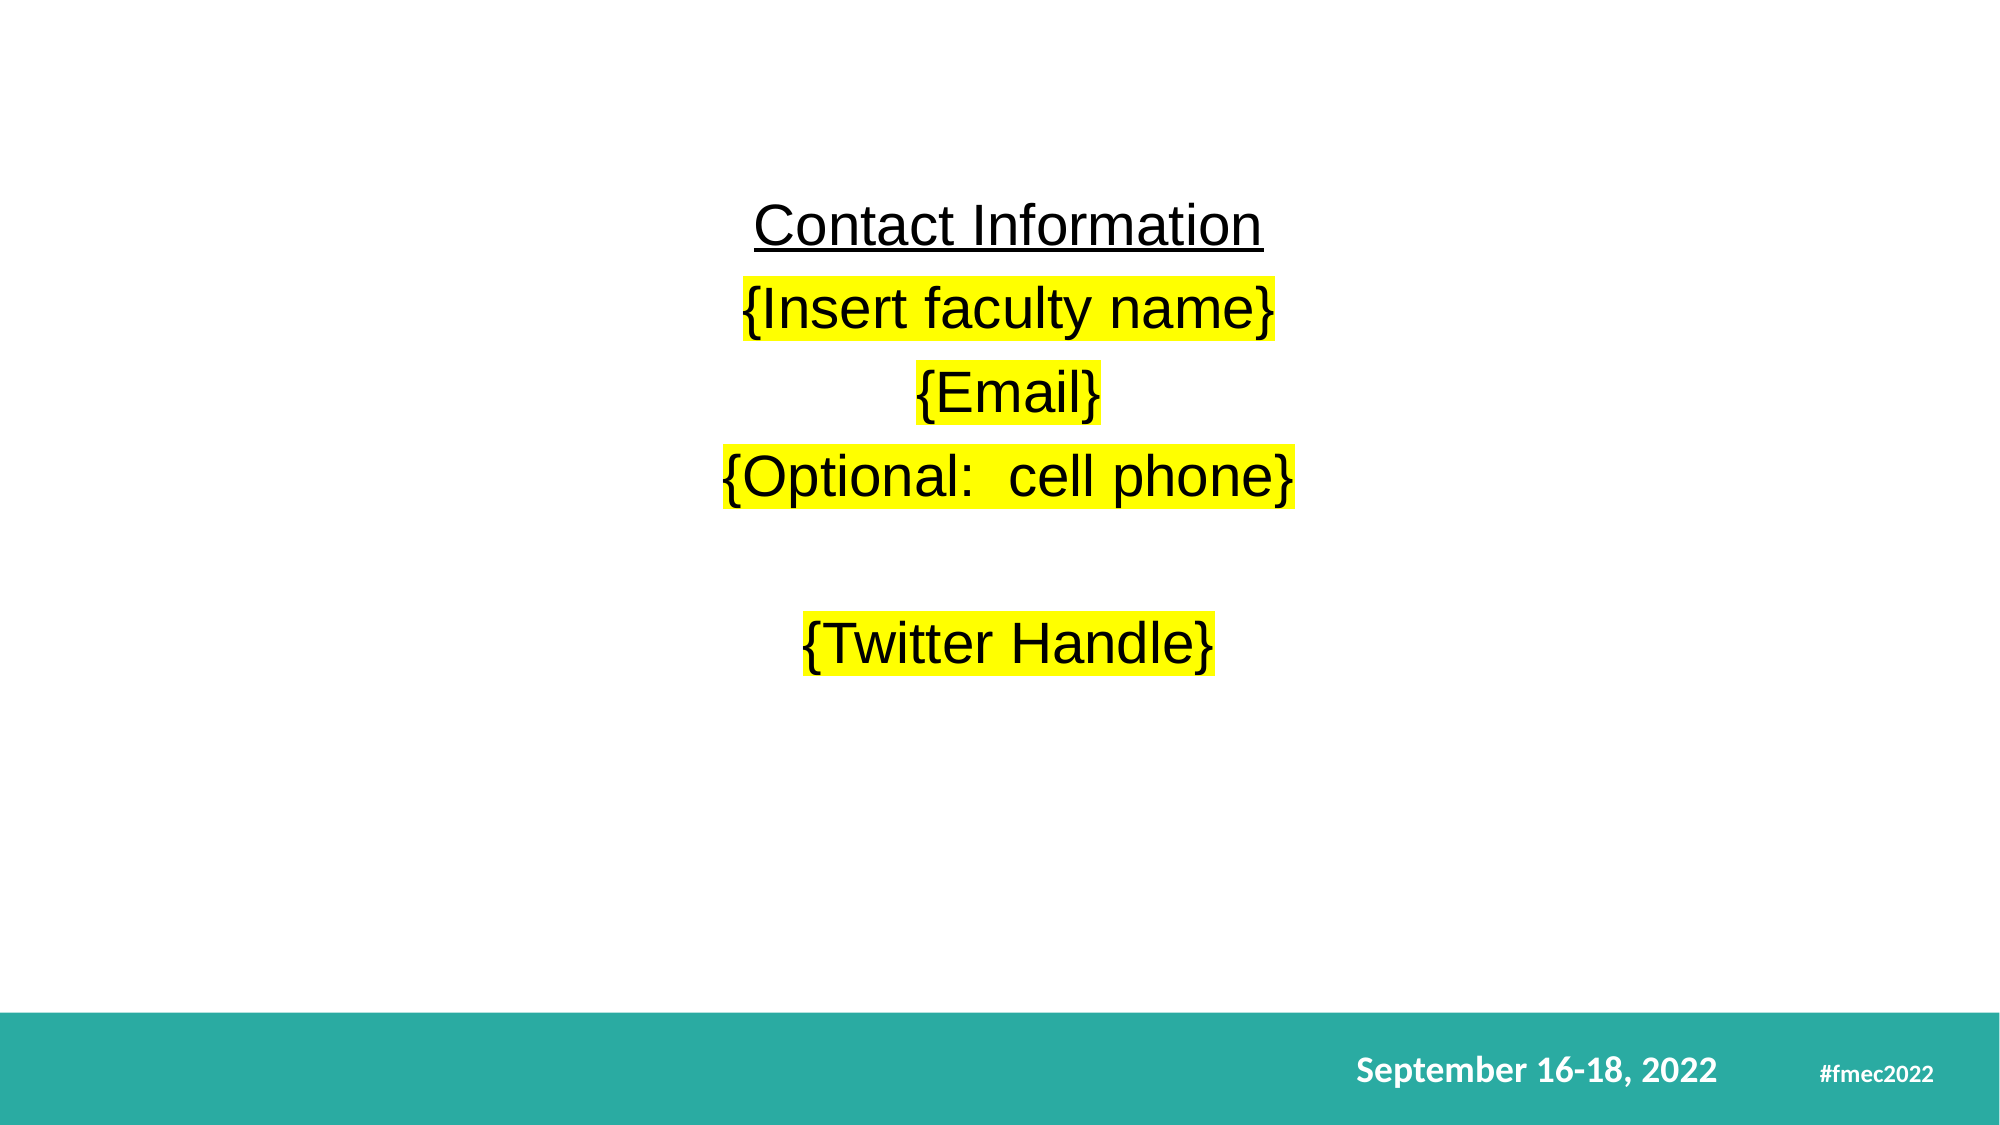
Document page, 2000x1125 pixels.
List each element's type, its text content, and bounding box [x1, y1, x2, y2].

text_box Contact Information {Insert faculty name} {Email} {Optional: cell phone} {Twitter Handle} [649, 187, 1369, 853]
